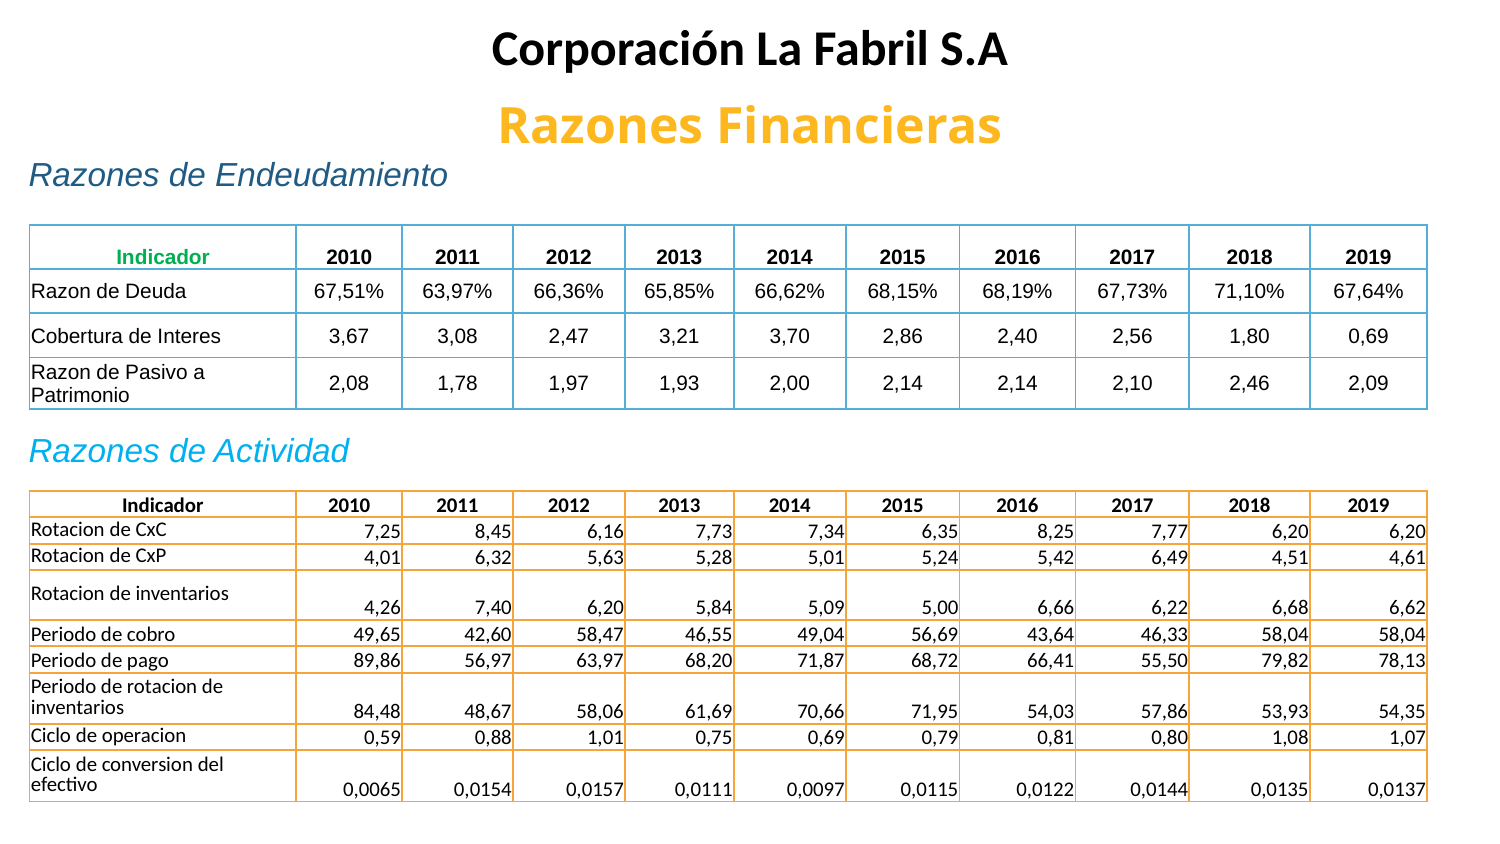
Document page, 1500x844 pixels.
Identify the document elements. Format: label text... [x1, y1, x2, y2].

table_cell 0,80 [1076, 725, 1188, 749]
table_cell 67,73% [1076, 270, 1188, 312]
table_cell 43,64 [960, 621, 1075, 645]
table_cell 66,62% [735, 270, 845, 312]
table_cell 61,69 [626, 674, 733, 723]
table_cell 0,0122 [960, 751, 1075, 801]
table_cell 4,51 [1190, 545, 1309, 569]
table_cell 2,08 [297, 358, 401, 408]
table_cell 5,01 [735, 545, 845, 569]
table_cell 2,14 [960, 358, 1075, 408]
table_cell 2,10 [1076, 358, 1188, 408]
table_header 2019 [1311, 226, 1426, 268]
table_header Indicador [30, 226, 295, 268]
table_cell 6,16 [514, 518, 624, 543]
table_cell 54,03 [960, 674, 1075, 723]
table_header 2017 [1076, 492, 1188, 516]
table_cell 4,26 [297, 571, 401, 619]
table_cell 67,51% [297, 270, 401, 312]
table_cell Periodo de rotacion de inventarios [30, 674, 295, 723]
table_cell Periodo de cobro [30, 621, 295, 645]
table_cell 71,95 [847, 674, 959, 723]
table_cell 2,86 [847, 314, 959, 357]
table_cell 7,25 [297, 518, 401, 543]
table_header Indicador [30, 492, 295, 516]
table_cell 5,84 [626, 571, 733, 619]
table_header 2013 [626, 492, 733, 516]
table_cell 0,0097 [735, 751, 845, 801]
table_cell 0,79 [847, 725, 959, 749]
table_cell 0,59 [297, 725, 401, 749]
table_header 2011 [403, 226, 512, 268]
table_cell 70,66 [735, 674, 845, 723]
table_header 2011 [403, 492, 512, 516]
table_header 2018 [1190, 226, 1309, 268]
table_cell 6,62 [1311, 571, 1426, 619]
table_cell Razon de Deuda [30, 270, 295, 312]
table_header 2018 [1190, 492, 1309, 516]
table_cell 4,61 [1311, 545, 1426, 569]
table_cell 67,64% [1311, 270, 1426, 312]
table_cell 5,00 [847, 571, 959, 619]
table_cell 6,35 [847, 518, 959, 543]
table_cell 7,73 [626, 518, 733, 543]
table_header 2014 [735, 492, 845, 516]
table_cell 3,70 [735, 314, 845, 357]
table_cell 6,22 [1076, 571, 1188, 619]
table_cell Periodo de pago [30, 647, 295, 672]
table_cell 79,82 [1190, 647, 1309, 672]
table_cell Cobertura de Interes [30, 314, 295, 357]
table_header 2017 [1076, 226, 1188, 268]
table_cell Rotacion de CxC [30, 518, 295, 543]
table_header 2019 [1311, 492, 1426, 516]
table_cell 54,35 [1311, 674, 1426, 723]
table_cell 0,0137 [1311, 751, 1426, 801]
table_cell 56,69 [847, 621, 959, 645]
table_cell 7,77 [1076, 518, 1188, 543]
table_cell 0,75 [626, 725, 733, 749]
table_cell 68,20 [626, 647, 733, 672]
table_cell 1,78 [403, 358, 512, 408]
table_header 2012 [514, 226, 624, 268]
table_cell 46,55 [626, 621, 733, 645]
table_cell 0,0157 [514, 751, 624, 801]
table_cell 57,86 [1076, 674, 1188, 723]
text_box Razones Financieras [451, 85, 1049, 161]
table_cell 7,34 [735, 518, 845, 543]
table_cell 1,01 [514, 725, 624, 749]
table_header 2015 [847, 492, 959, 516]
table_cell 71,87 [735, 647, 845, 672]
table_cell 71,10% [1190, 270, 1309, 312]
table_cell 63,97 [514, 647, 624, 672]
table_cell 1,07 [1311, 725, 1426, 749]
table_header 2010 [297, 226, 401, 268]
table_cell 46,33 [1076, 621, 1188, 645]
table_cell 56,97 [403, 647, 512, 672]
table_cell 49,04 [735, 621, 845, 645]
table_cell 63,97% [403, 270, 512, 312]
table_cell 0,88 [403, 725, 512, 749]
table_cell 8,25 [960, 518, 1075, 543]
table_cell 1,93 [626, 358, 733, 408]
table_cell 68,19% [960, 270, 1075, 312]
table_cell 0,0111 [626, 751, 733, 801]
table_cell 5,42 [960, 545, 1075, 569]
table_cell 2,46 [1190, 358, 1309, 408]
table_cell 6,66 [960, 571, 1075, 619]
table_cell 3,21 [626, 314, 733, 357]
table_cell 66,41 [960, 647, 1075, 672]
table_header 2012 [514, 492, 624, 516]
table_cell Rotacion de inventarios [30, 571, 295, 619]
table_cell 6,20 [1311, 518, 1426, 543]
table_cell 0,0144 [1076, 751, 1188, 801]
table_cell 0,0154 [403, 751, 512, 801]
table_header 2013 [626, 226, 733, 268]
table_cell 2,14 [847, 358, 959, 408]
table_cell 6,20 [514, 571, 624, 619]
table_header 2015 [847, 226, 959, 268]
table_header 2010 [297, 492, 401, 516]
text_box Razones de Endeudamiento [13, 145, 487, 201]
table_cell 2,47 [514, 314, 624, 357]
table_cell 58,47 [514, 621, 624, 645]
table_cell 0,69 [1311, 314, 1426, 357]
table_cell 66,36% [514, 270, 624, 312]
table_cell Ciclo de conversion del efectivo [30, 751, 295, 801]
table_cell 0,81 [960, 725, 1075, 749]
table_cell Ciclo de operacion [30, 725, 295, 749]
table_cell 2,00 [735, 358, 845, 408]
table_cell 84,48 [297, 674, 401, 723]
table_cell 0,69 [735, 725, 845, 749]
table_cell 42,60 [403, 621, 512, 645]
table_cell 89,86 [297, 647, 401, 672]
table_cell 1,08 [1190, 725, 1309, 749]
table_cell 68,72 [847, 647, 959, 672]
table_header 2016 [960, 226, 1075, 268]
table_cell 6,49 [1076, 545, 1188, 569]
table_cell 3,67 [297, 314, 401, 357]
table_cell 2,56 [1076, 314, 1188, 357]
table_cell 68,15% [847, 270, 959, 312]
table_cell 2,09 [1311, 358, 1426, 408]
table_cell 58,06 [514, 674, 624, 723]
table_cell 7,40 [403, 571, 512, 619]
table_cell 3,08 [403, 314, 512, 357]
table_cell 8,45 [403, 518, 512, 543]
table_cell 6,68 [1190, 571, 1309, 619]
table_cell 65,85% [626, 270, 733, 312]
table_cell 0,0135 [1190, 751, 1309, 801]
table_cell 5,63 [514, 545, 624, 569]
table_cell 78,13 [1311, 647, 1426, 672]
table_cell 1,97 [514, 358, 624, 408]
text_box Razones de Actividad [13, 422, 458, 477]
table_cell 58,04 [1190, 621, 1309, 645]
table_cell 2,40 [960, 314, 1075, 357]
table_cell 0,0065 [297, 751, 401, 801]
table_cell 55,50 [1076, 647, 1188, 672]
table_cell 53,93 [1190, 674, 1309, 723]
table_cell 1,80 [1190, 314, 1309, 357]
table_cell 48,67 [403, 674, 512, 723]
table_cell 5,09 [735, 571, 845, 619]
table_cell 6,20 [1190, 518, 1309, 543]
table_header 2014 [735, 226, 845, 268]
table_cell Razon de Pasivo a Patrimonio [30, 358, 295, 408]
table_cell 58,04 [1311, 621, 1426, 645]
table_cell 4,01 [297, 545, 401, 569]
table_cell 5,24 [847, 545, 959, 569]
table_header 2016 [960, 492, 1075, 516]
table_cell 6,32 [403, 545, 512, 569]
title Corporación La Fabril S.A [29, 0, 1471, 97]
table_cell 49,65 [297, 621, 401, 645]
table_cell 5,28 [626, 545, 733, 569]
table_cell 0,0115 [847, 751, 959, 801]
table_cell Rotacion de CxP [30, 545, 295, 569]
